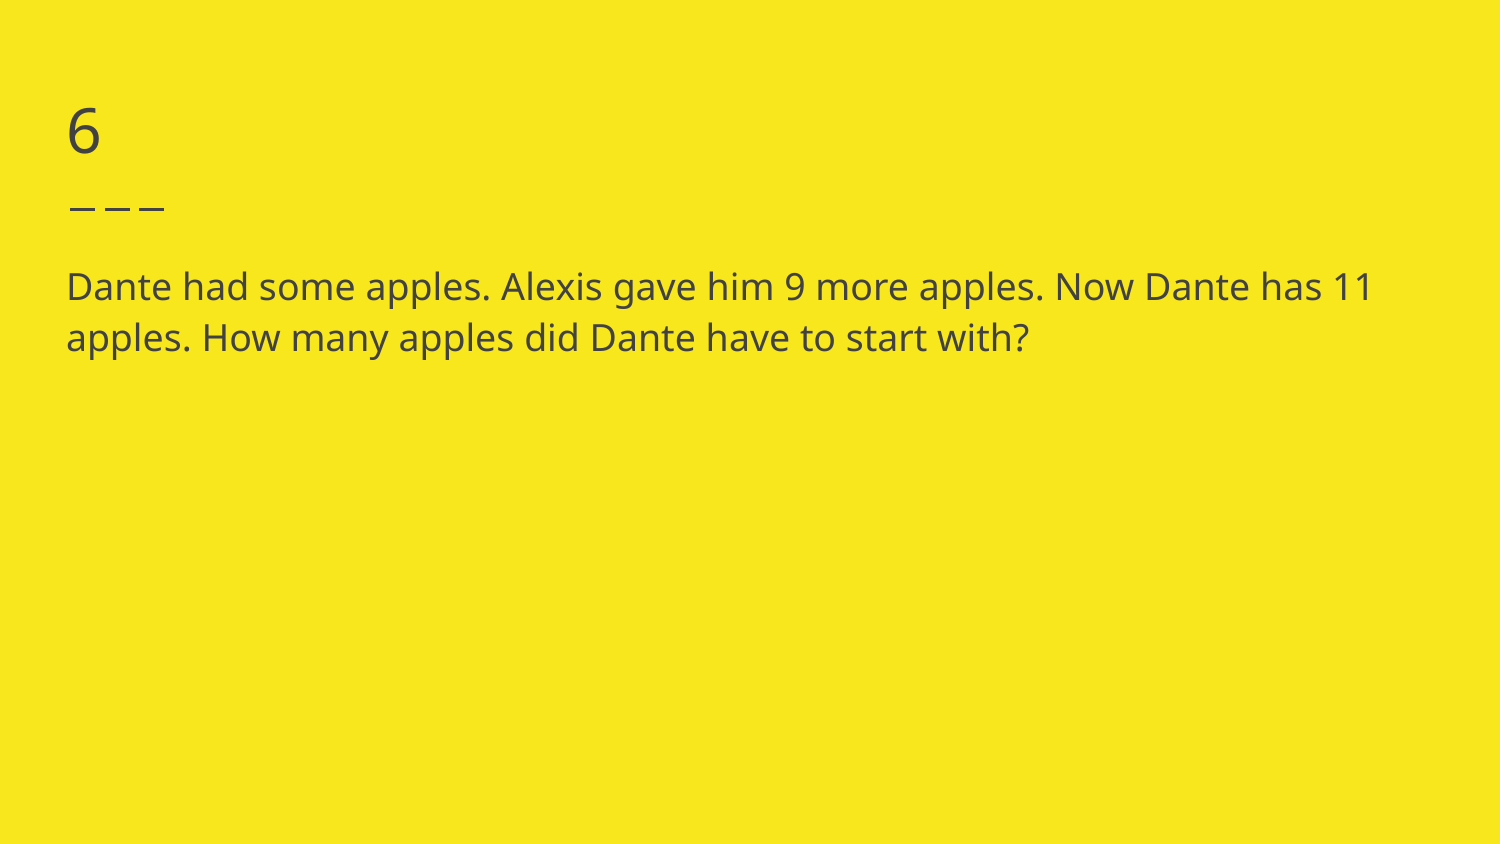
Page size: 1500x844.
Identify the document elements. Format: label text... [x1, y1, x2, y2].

title 6 [51, 61, 1449, 182]
list Dante had some apples. Alexis gave him 9 more apples. Now Dante has 11 apples. How many apples did Dante have to start with? [51, 240, 1449, 750]
